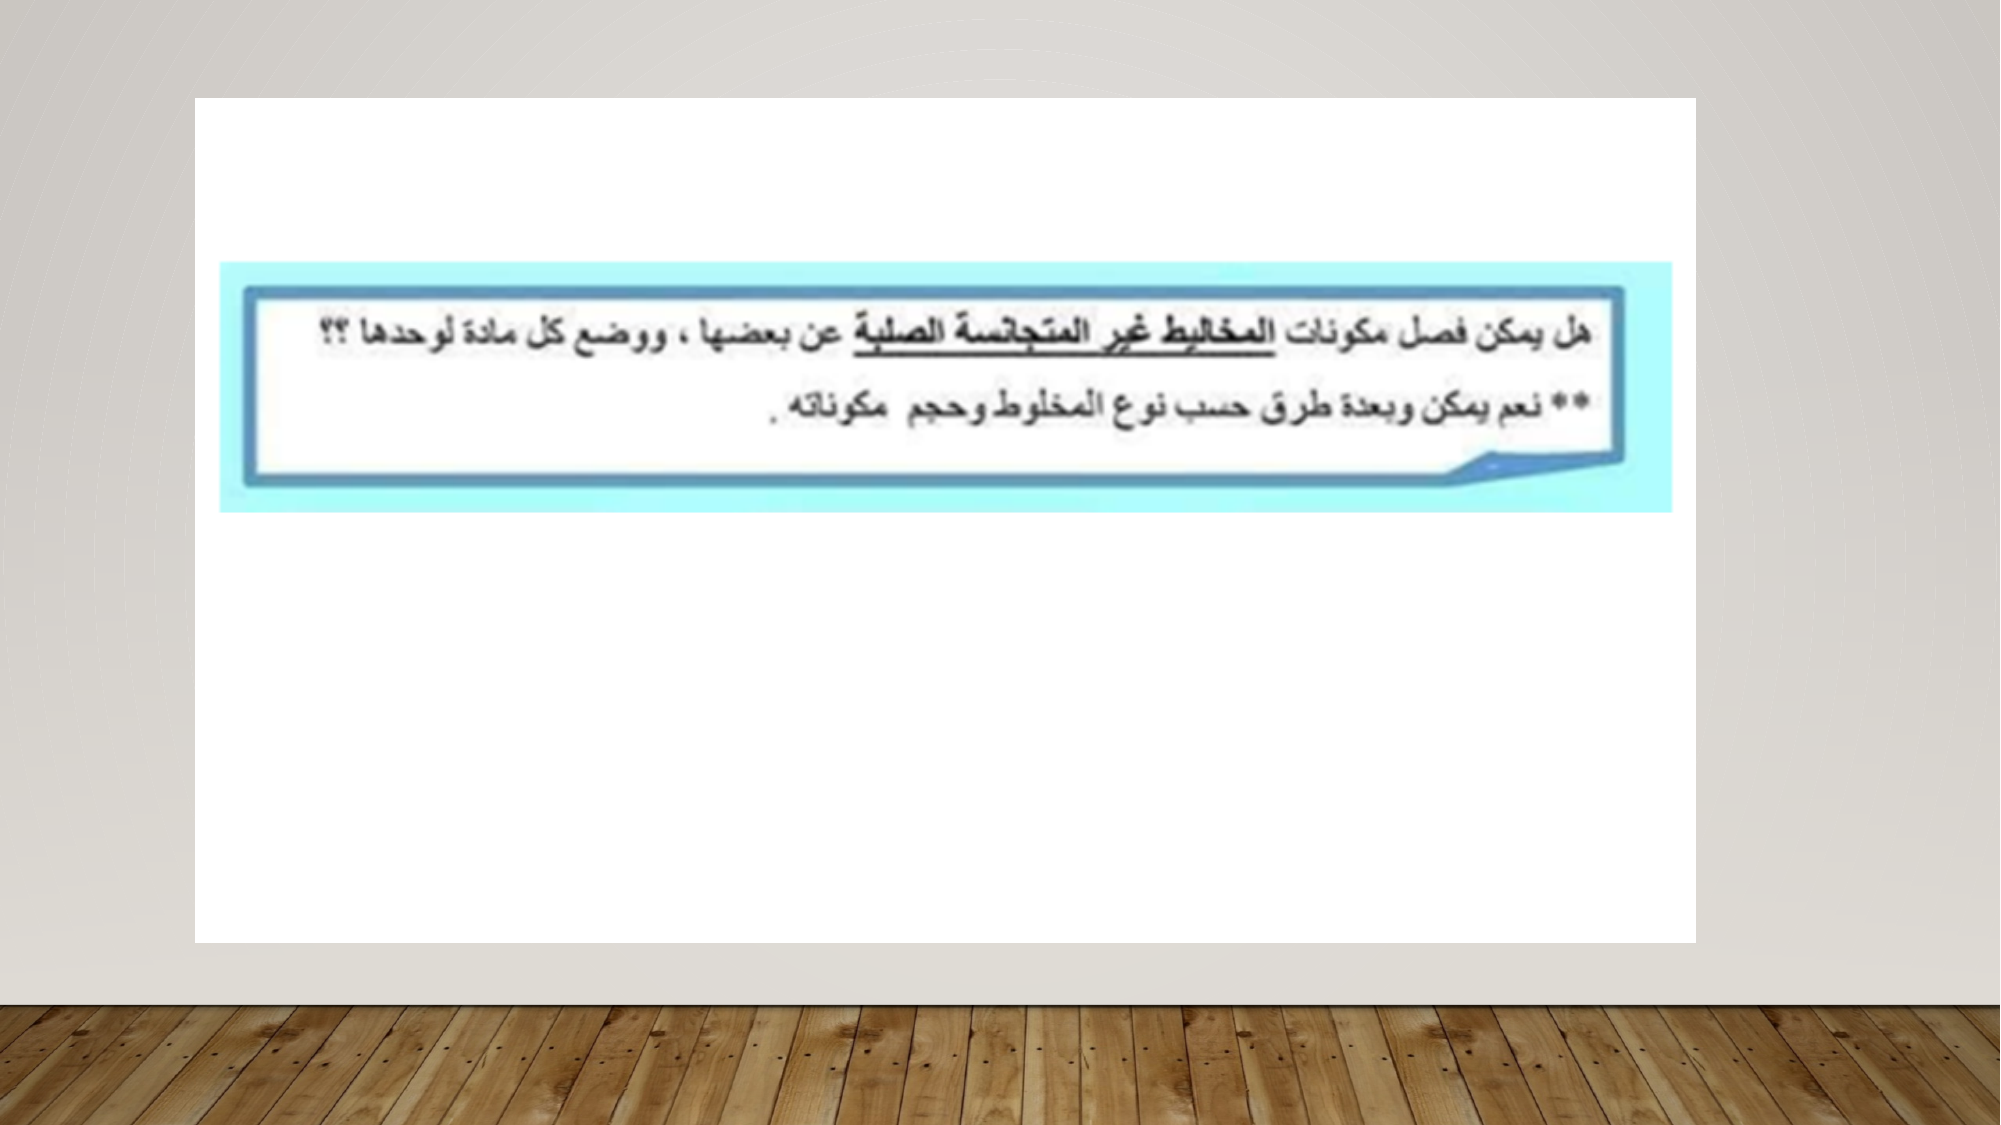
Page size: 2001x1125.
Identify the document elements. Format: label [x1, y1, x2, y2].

picture [195, 98, 1696, 943]
picture [0, 1005, 2000, 1125]
